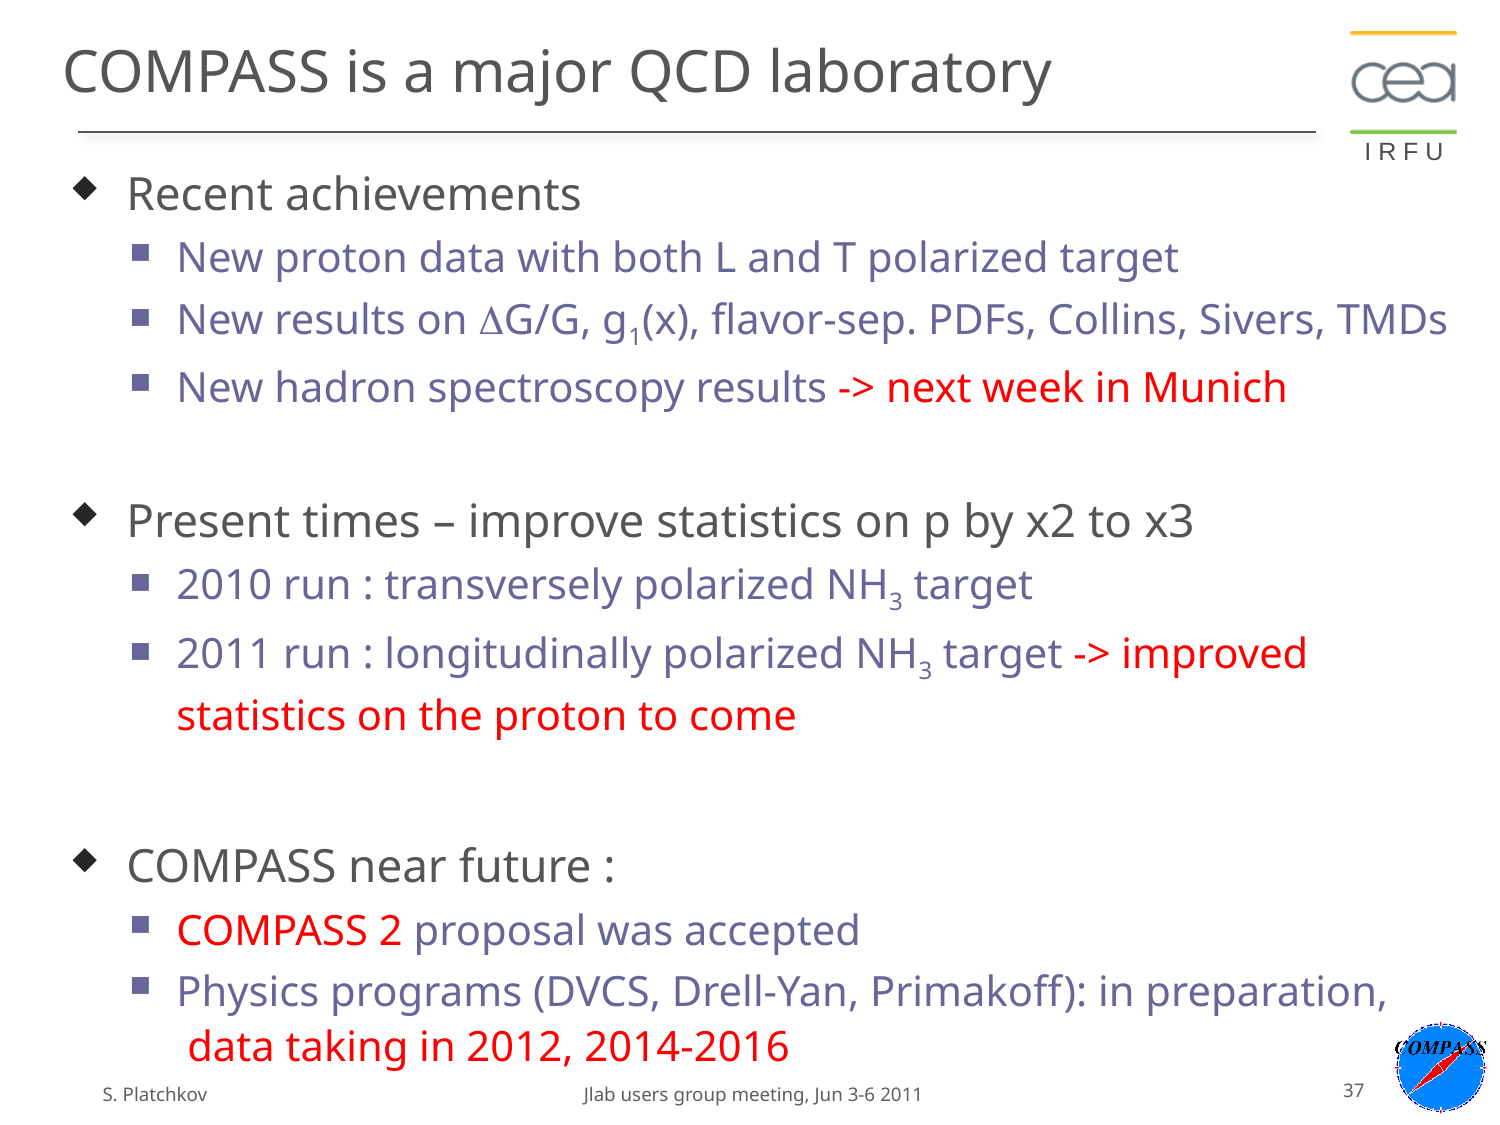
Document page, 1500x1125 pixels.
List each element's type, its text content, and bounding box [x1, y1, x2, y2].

slide_number 37 [1066, 1062, 1380, 1113]
list Recent achievements New proton data with both L and T polarized target New results on DG/G, g1(x), flavor-sep. PDFs, Collins, Sivers, TMDs New hadron spectroscopy results -> next week in Munich Present times – improve statistics on p by x2 to x3 2010 run : transversely polarized NH3 target 2011 run : longitudinally polarized NH3 target -> improved statistics on the proton to come COMPASS near future : COMPASS 2 proposal was accepted Physics programs (DVCS, Drell-Yan, Primakoff): in preparation, data taking in 2012, 2014-2016 [54, 157, 1466, 1047]
footer Jlab users group meeting, Jun 3-6 2011 [515, 1062, 992, 1114]
picture [1350, 31, 1457, 134]
picture [1393, 1021, 1487, 1114]
slide_number S. Platchkov [87, 1062, 401, 1114]
title COMPASS is a major QCD laboratory [47, 26, 1355, 127]
